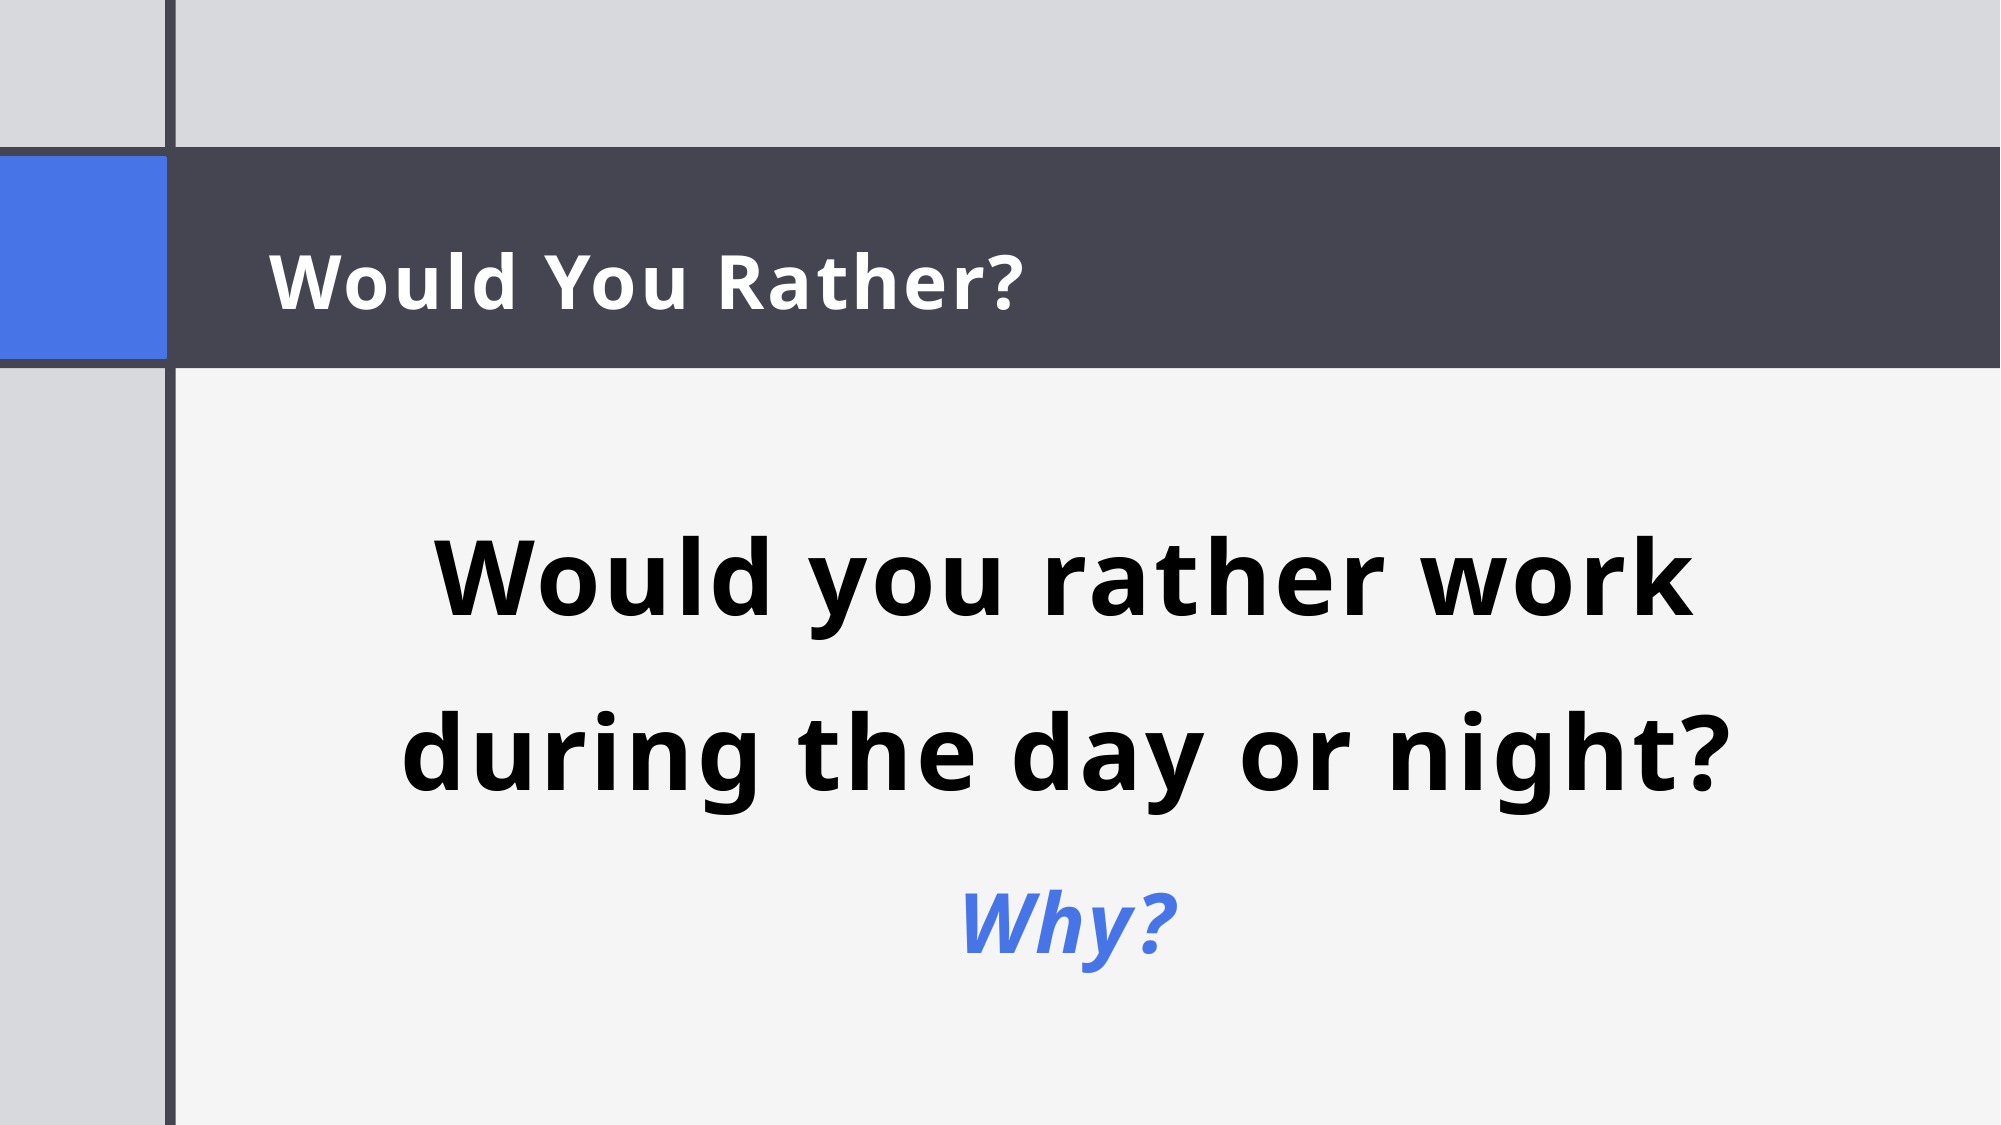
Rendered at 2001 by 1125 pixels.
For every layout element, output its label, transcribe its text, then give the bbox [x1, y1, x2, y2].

text_box [177, 369, 2000, 1125]
text_box [0, 359, 164, 369]
list Would you rather work during the day or night? Why? [251, 443, 1882, 1125]
text_box [0, 0, 164, 146]
text_box [0, 369, 164, 1125]
text_box [0, 156, 167, 359]
text_box [177, 0, 2000, 146]
title Would You Rather? [251, 171, 1895, 341]
text_box [164, 0, 177, 1125]
text_box [177, 146, 2000, 369]
text_box [0, 146, 164, 156]
